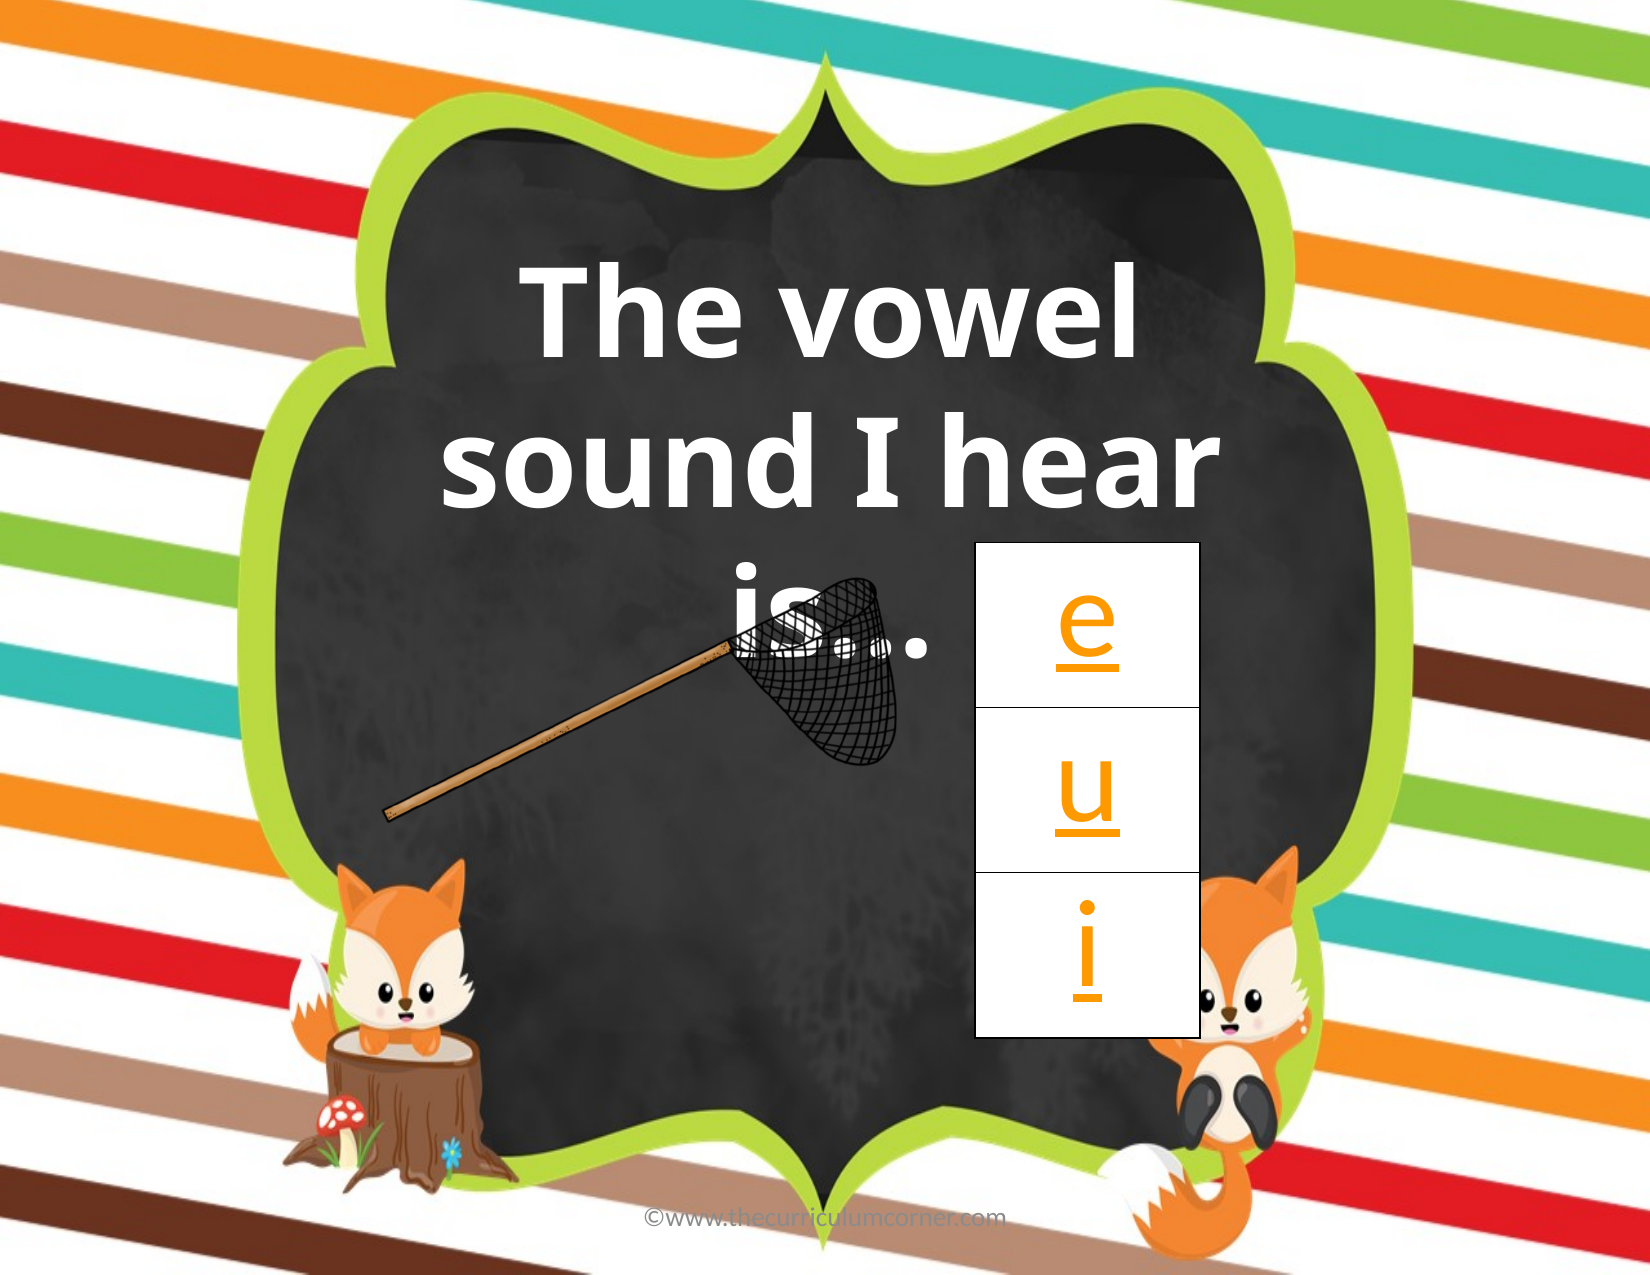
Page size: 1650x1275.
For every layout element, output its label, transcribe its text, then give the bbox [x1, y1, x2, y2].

text_box The vowel sound I hear is… [374, 224, 1288, 690]
table_header e [976, 543, 1199, 707]
picture [0, 0, 1650, 1275]
table_cell u [976, 708, 1199, 872]
footer ©www.thecurriculumcorner.com [563, 1181, 1087, 1250]
table_cell i [976, 873, 1199, 1037]
